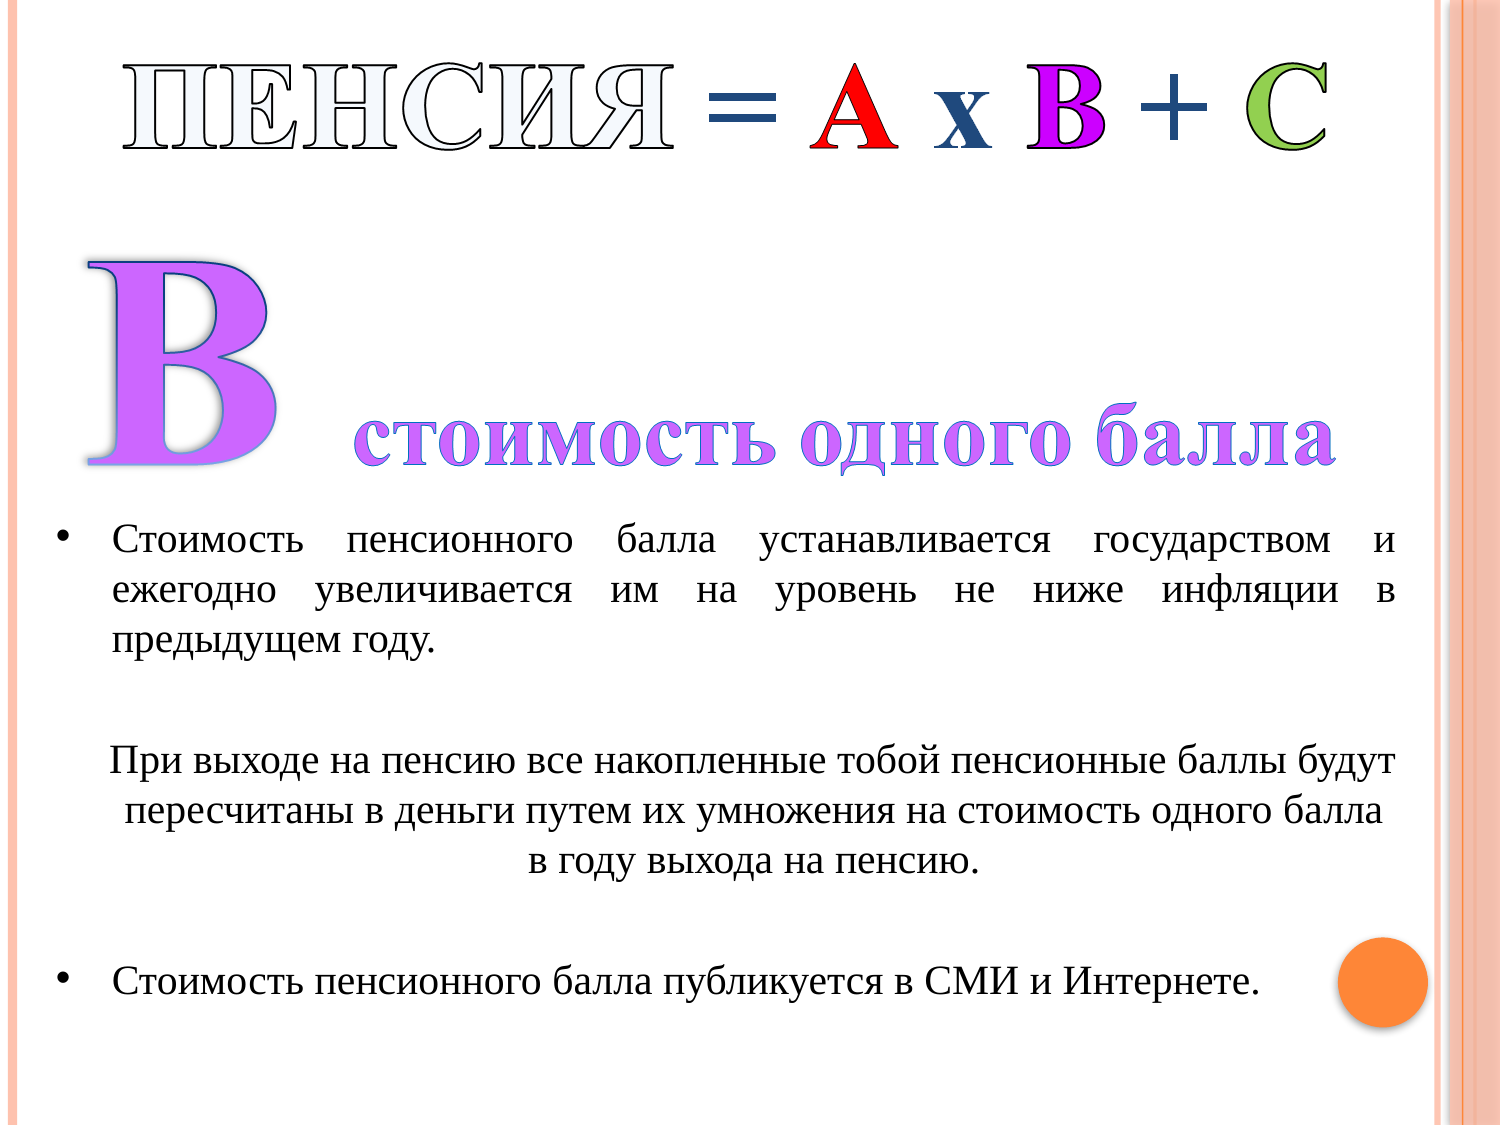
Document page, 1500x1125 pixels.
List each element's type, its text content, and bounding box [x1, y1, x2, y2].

picture [0, 0, 1409, 549]
text_box Стоимость пенсионного балла устанавливается государством и ежегодно увеличивается им на уровень не ниже инфляции в предыдущем году. При выходе на пенсию все накопленные тобой пенсионные баллы будут пересчитаны в деньги путем их умножения на стоимость одного балла в году выхода на пенсию. Стоимость пенсионного балла публикуется в СМИ и Интернете. [41, 503, 1412, 1059]
